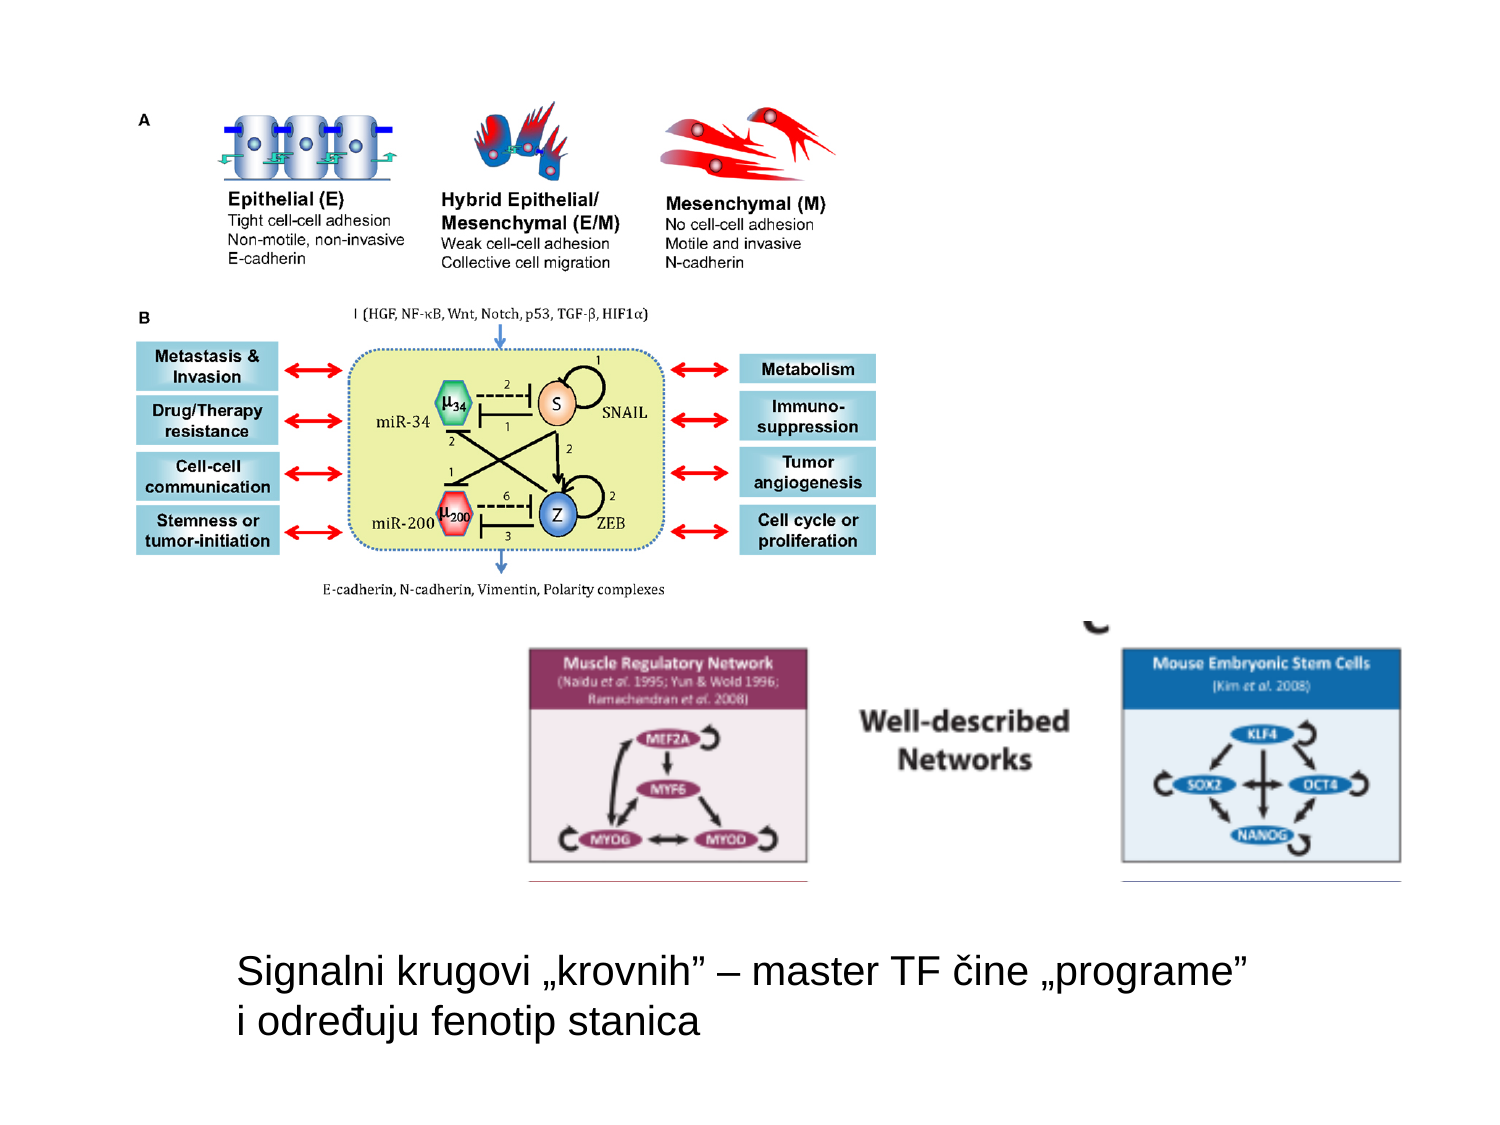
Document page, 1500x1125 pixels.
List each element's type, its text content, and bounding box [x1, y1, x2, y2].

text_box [508, 621, 1478, 882]
text_box Signalni krugovi „krovnih” – master TF čine „programe” i određuju fenotip stanica [221, 936, 1264, 1052]
picture [135, 101, 876, 600]
